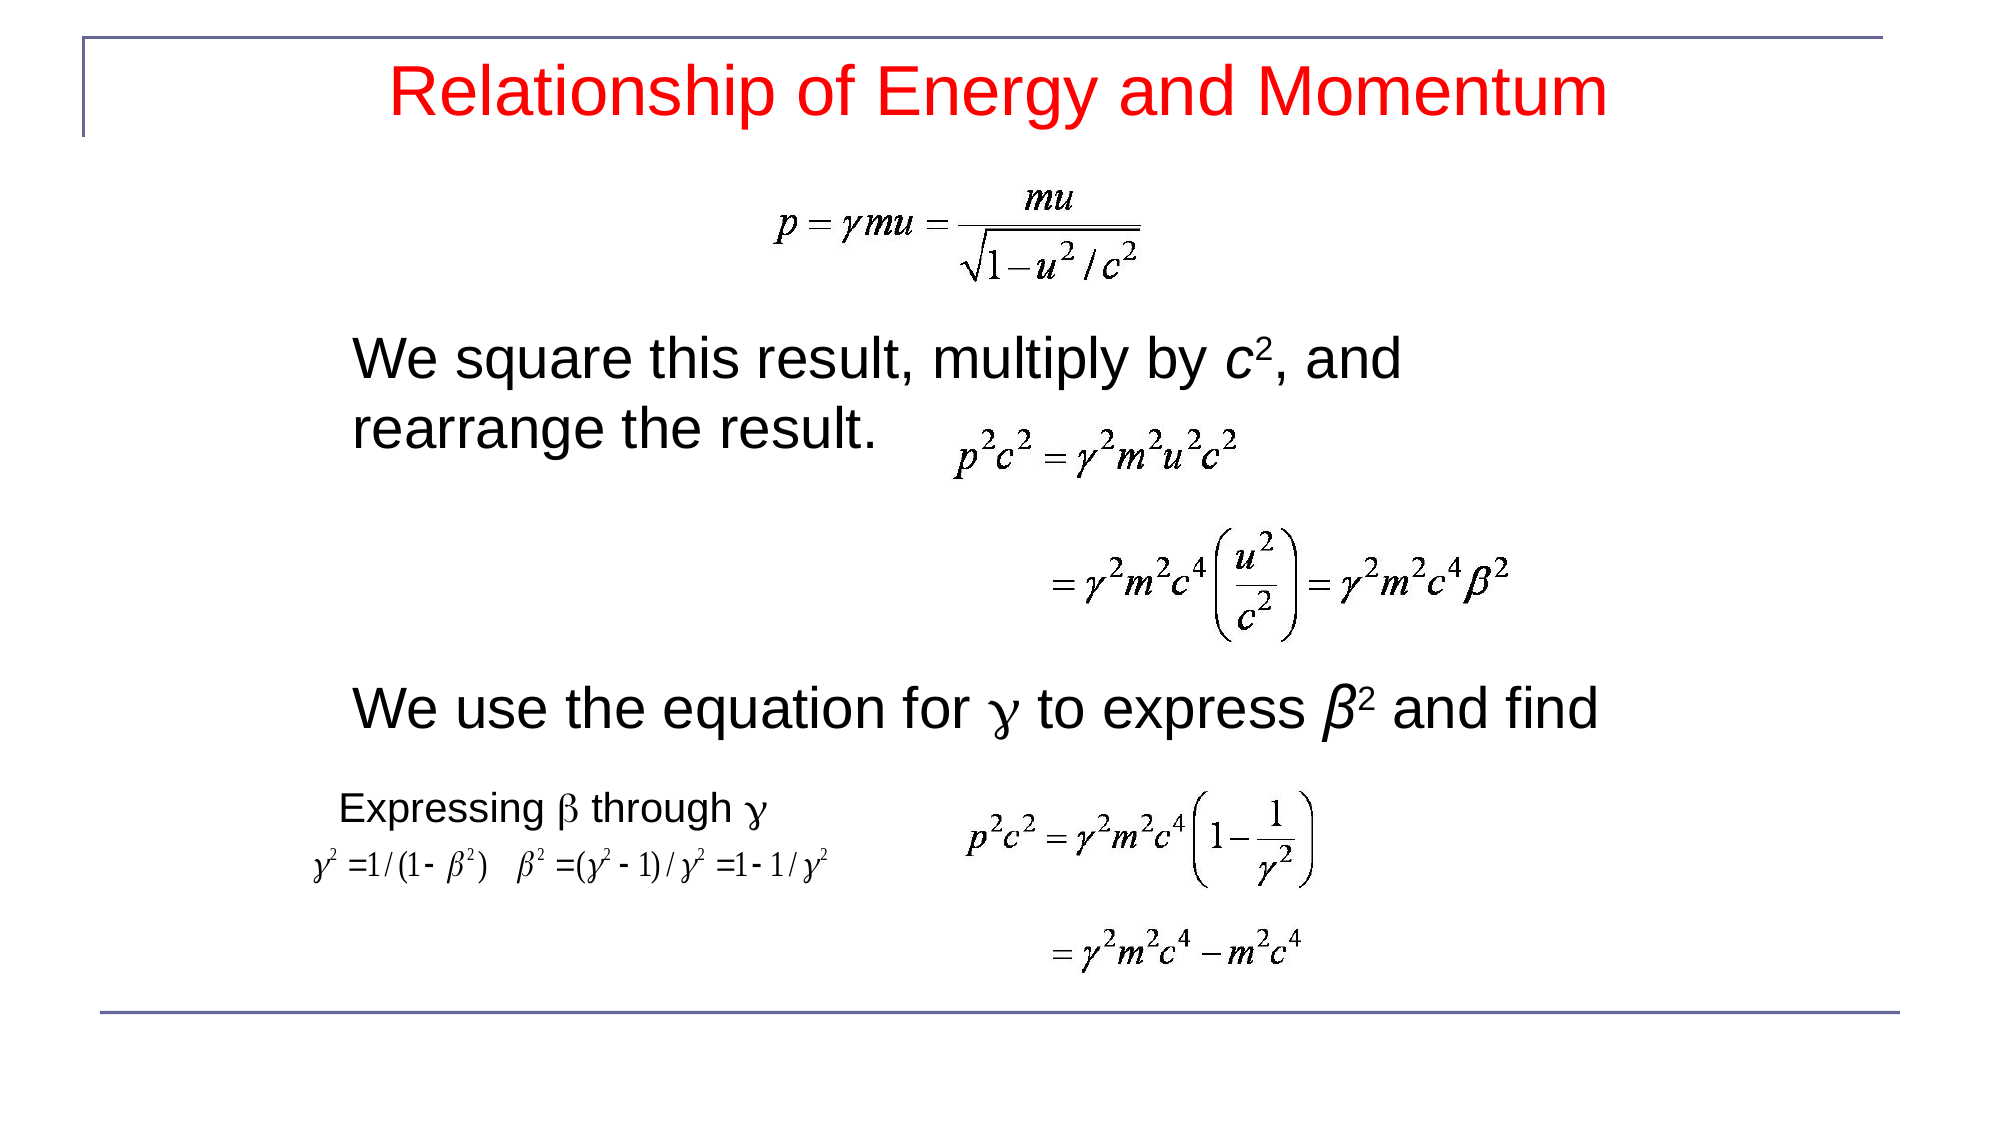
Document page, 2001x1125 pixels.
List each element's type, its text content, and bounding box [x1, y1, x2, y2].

picture [962, 787, 1316, 891]
picture [949, 424, 1237, 481]
picture [770, 174, 1144, 283]
list We square this result, multiply by c2, and rearrange the result. We use the equation for  to express β2 and find [337, 312, 1688, 975]
picture [1049, 524, 1509, 644]
title Relationship of Energy and Momentum [324, 37, 1675, 125]
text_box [309, 839, 833, 891]
text_box Expressing  through  [323, 773, 795, 838]
picture [1049, 924, 1302, 974]
